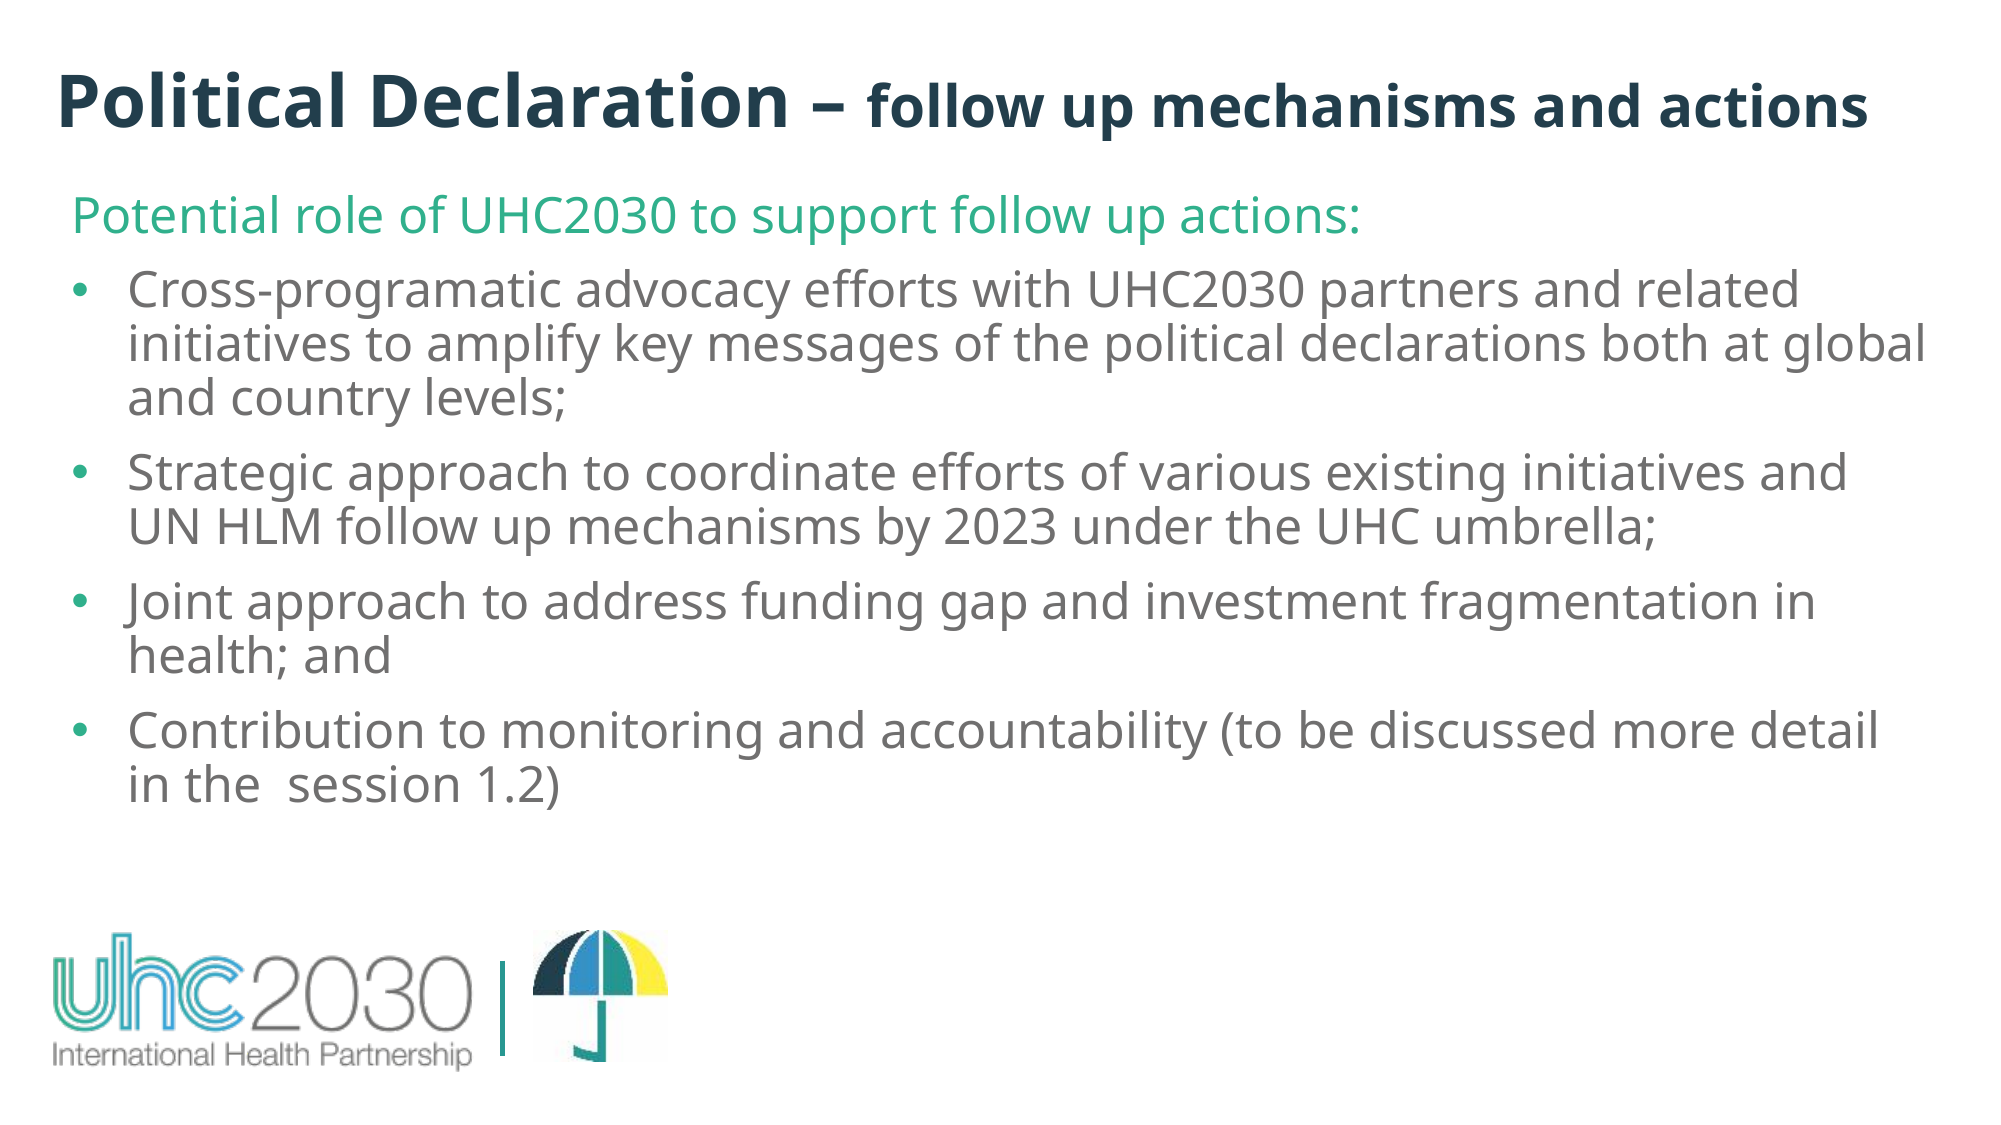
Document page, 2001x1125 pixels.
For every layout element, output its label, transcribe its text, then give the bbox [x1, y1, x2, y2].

picture [533, 930, 668, 1062]
list Potential role of UHC2030 to support follow up actions: Cross-programatic advocacy efforts with UHC2030 partners and related initiatives to amplify key messages of the political declarations both at global and country levels; Strategic approach to coordinate efforts of various existing initiatives and UN HLM follow up mechanisms by 2023 under the UHC umbrella; Joint approach to address funding gap and investment fragmentation in health; and Contribution to monitoring and accountability (to be discussed more detail in the session 1.2) [56, 182, 1945, 827]
list Political Declaration – follow up mechanisms and actions [41, 56, 1945, 143]
picture [52, 931, 475, 1075]
